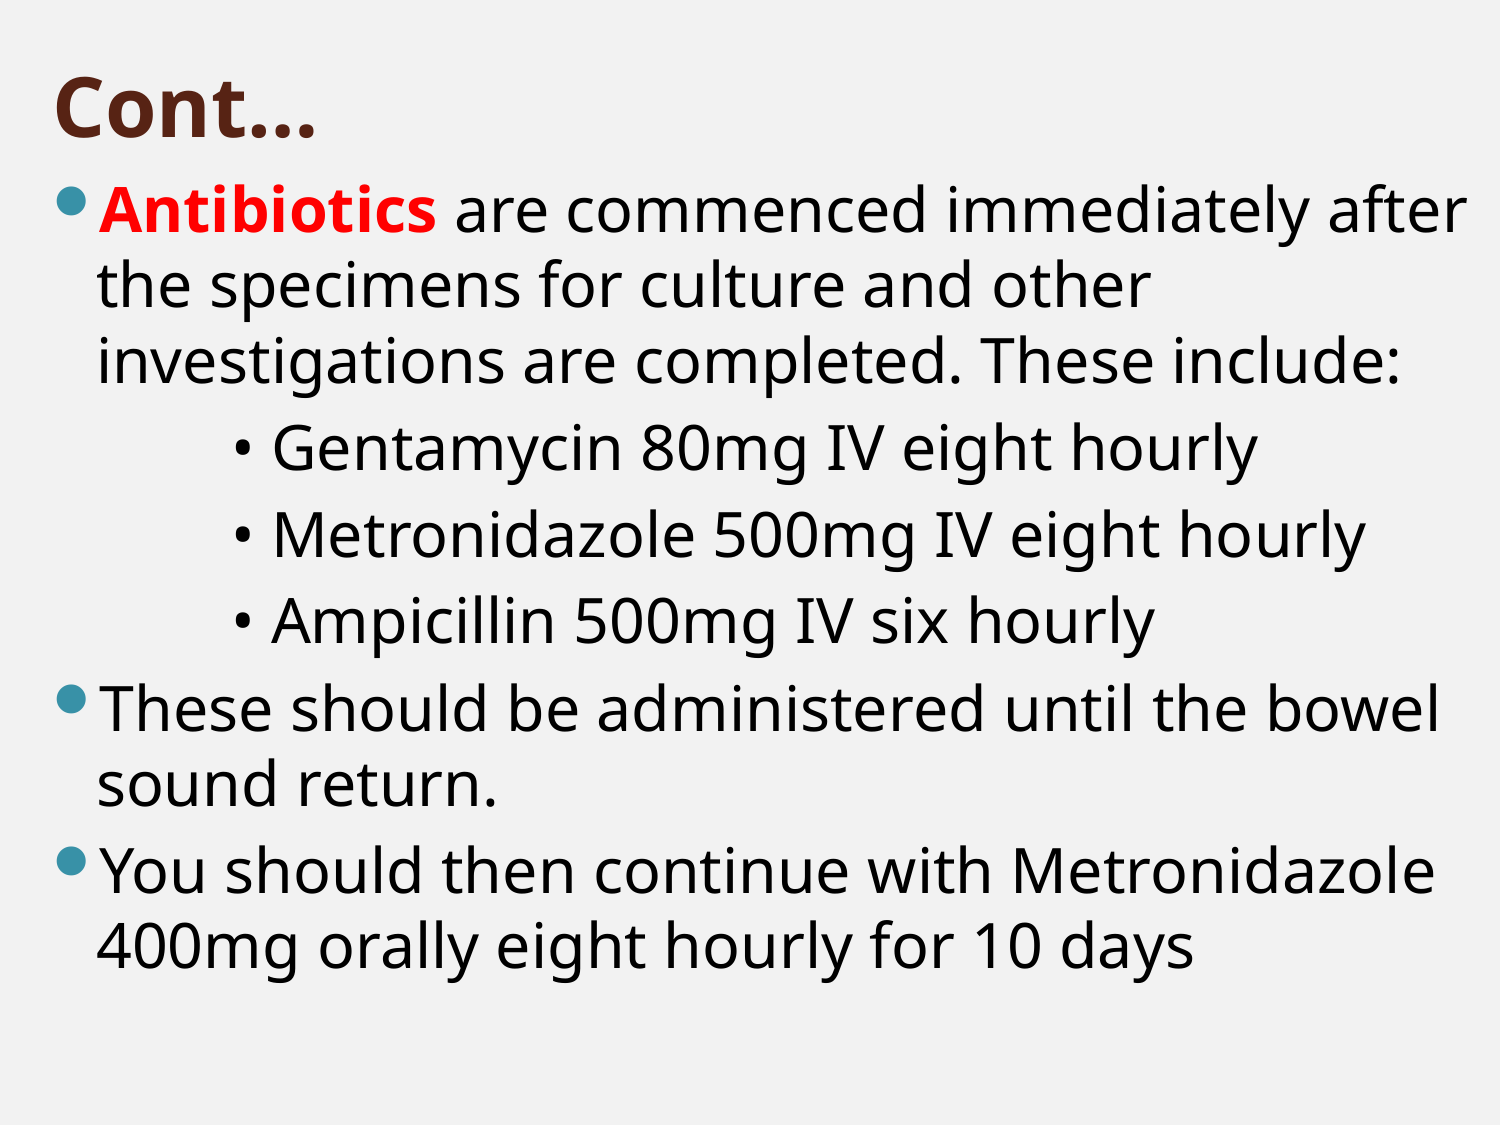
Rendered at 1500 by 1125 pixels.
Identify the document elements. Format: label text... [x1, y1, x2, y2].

list Antibiotics are commenced immediately after the specimens for culture and other investigations are completed. These include: • Gentamycin 80mg IV eight hourly • Metronidazole 500mg IV eight hourly • Ampicillin 500mg IV six hourly These should be administered until the bowel sound return. You should then continue with Metronidazole 400mg orally eight hourly for 10 days [24, 162, 1488, 1100]
title Cont… [37, 45, 1466, 162]
